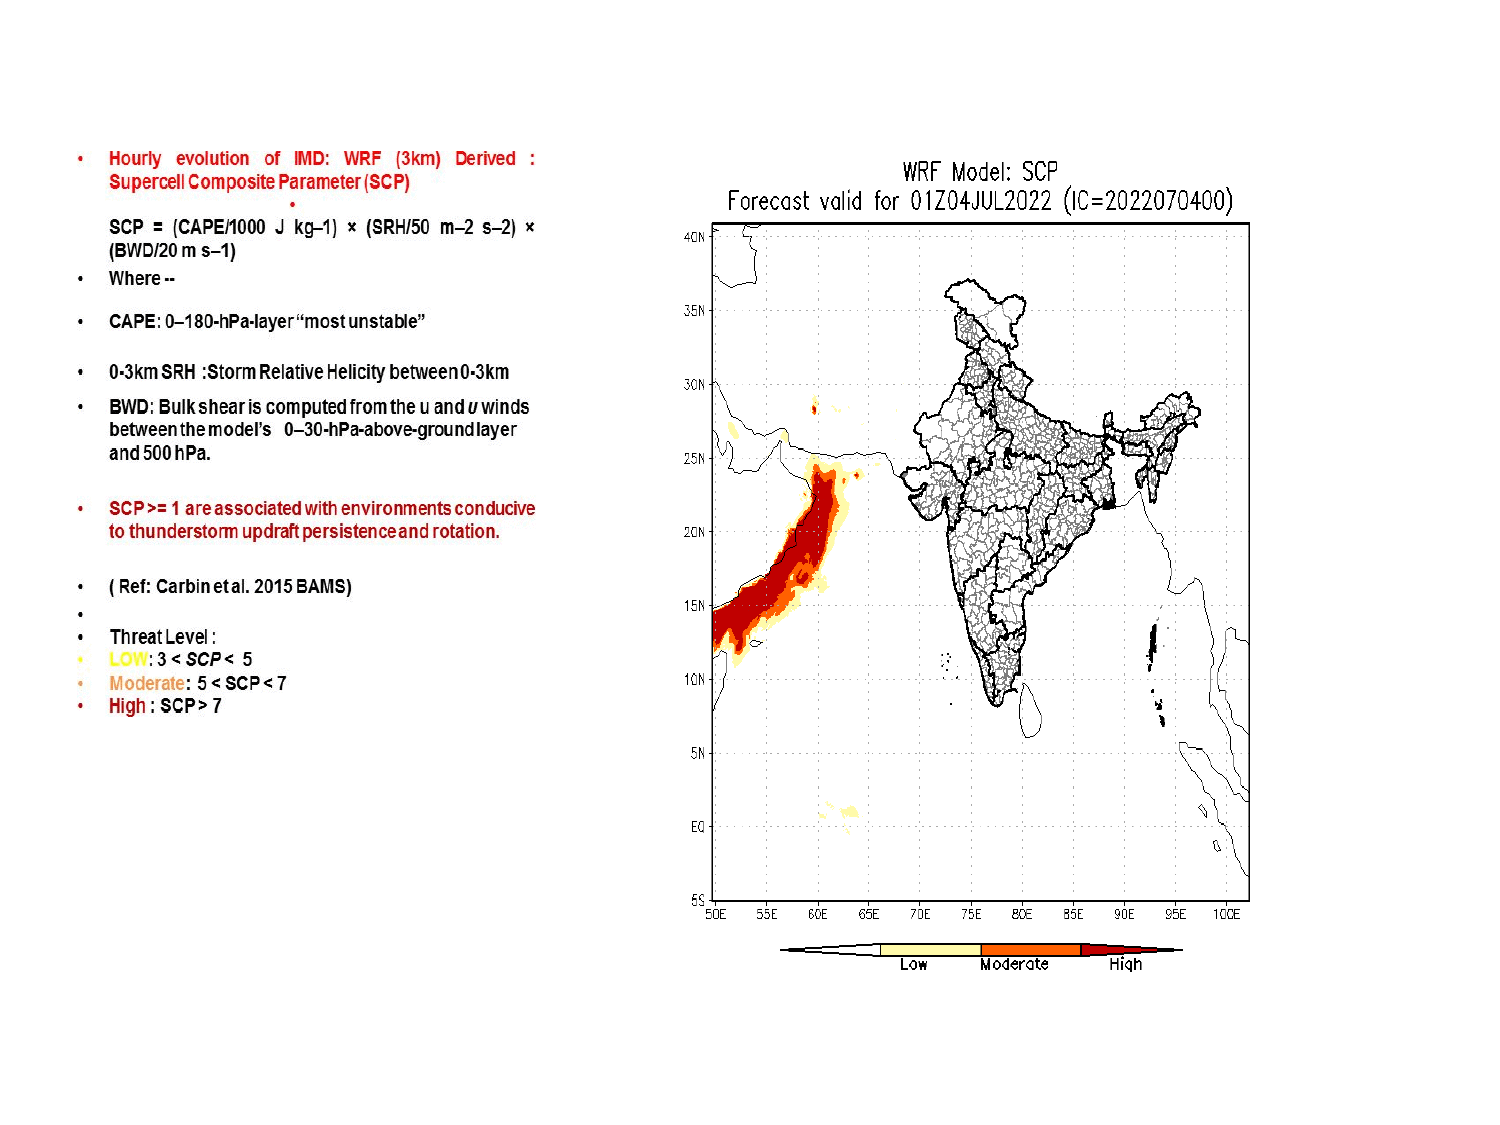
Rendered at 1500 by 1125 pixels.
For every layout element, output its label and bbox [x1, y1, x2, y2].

picture [74, 149, 1426, 976]
